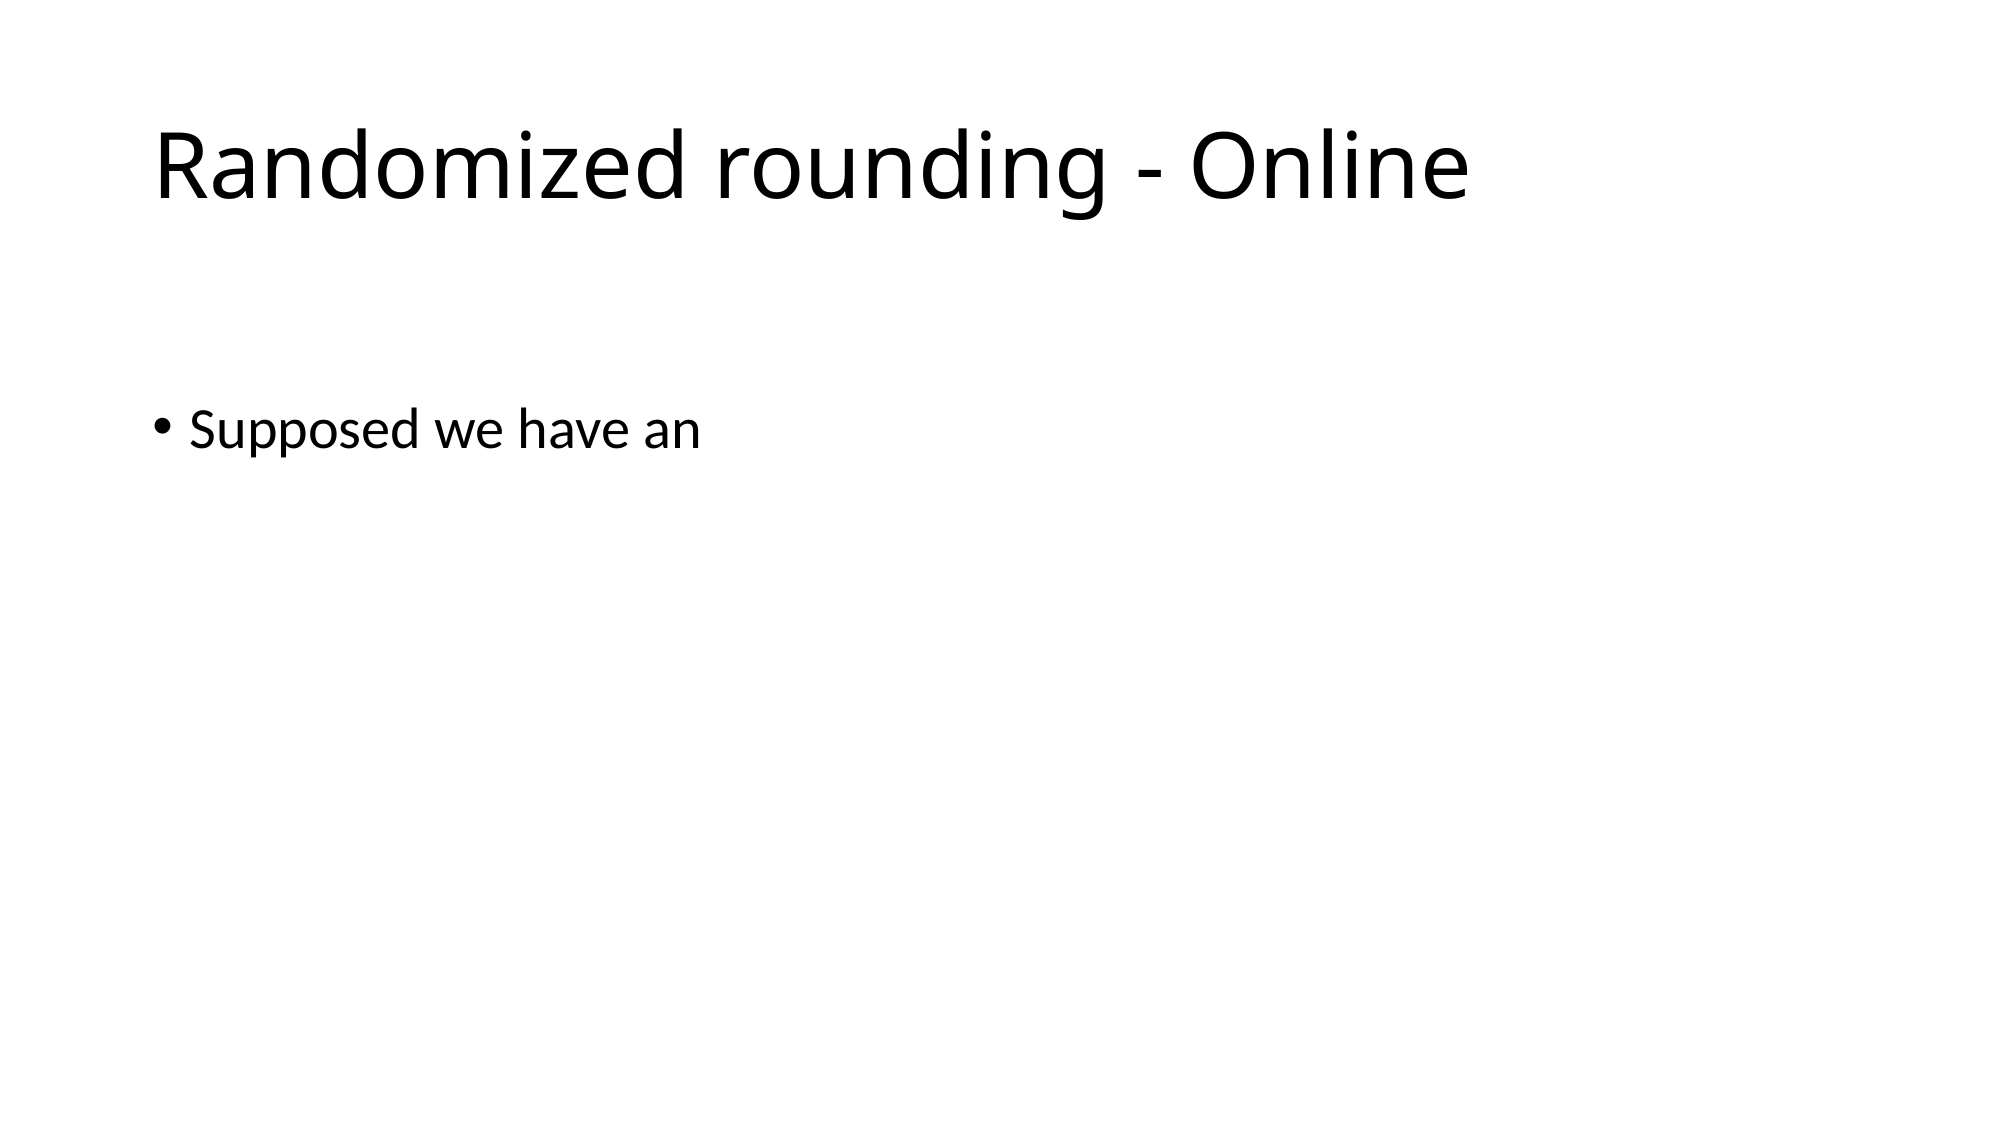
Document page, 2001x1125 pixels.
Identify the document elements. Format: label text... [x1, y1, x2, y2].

title Randomized rounding - Online [137, 59, 1863, 278]
